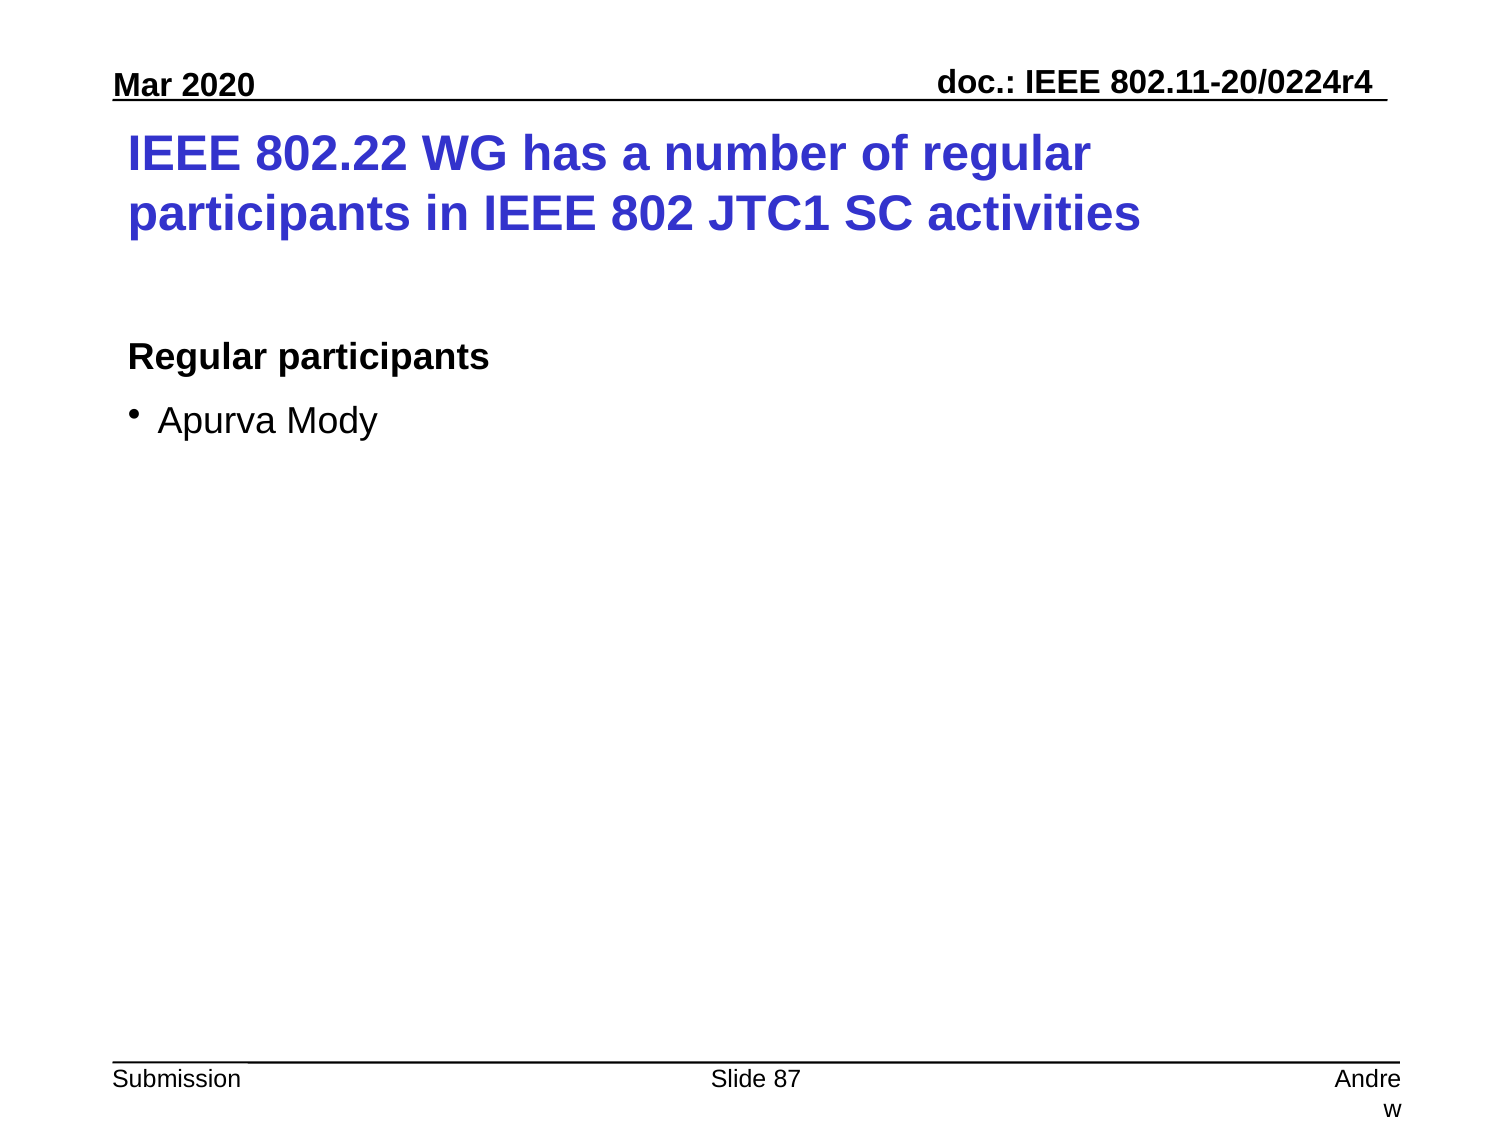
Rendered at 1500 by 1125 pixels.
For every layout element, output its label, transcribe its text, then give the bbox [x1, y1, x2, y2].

title IEEE 802.22 WG has a number of regular participants in IEEE 802 JTC1 SC activities [112, 112, 1388, 288]
footer Andrew Myles, Cisco [1320, 1061, 1402, 1093]
slide_number Slide 87 [709, 1061, 803, 1093]
list Regular participants Apurva Mody [112, 324, 1388, 1000]
